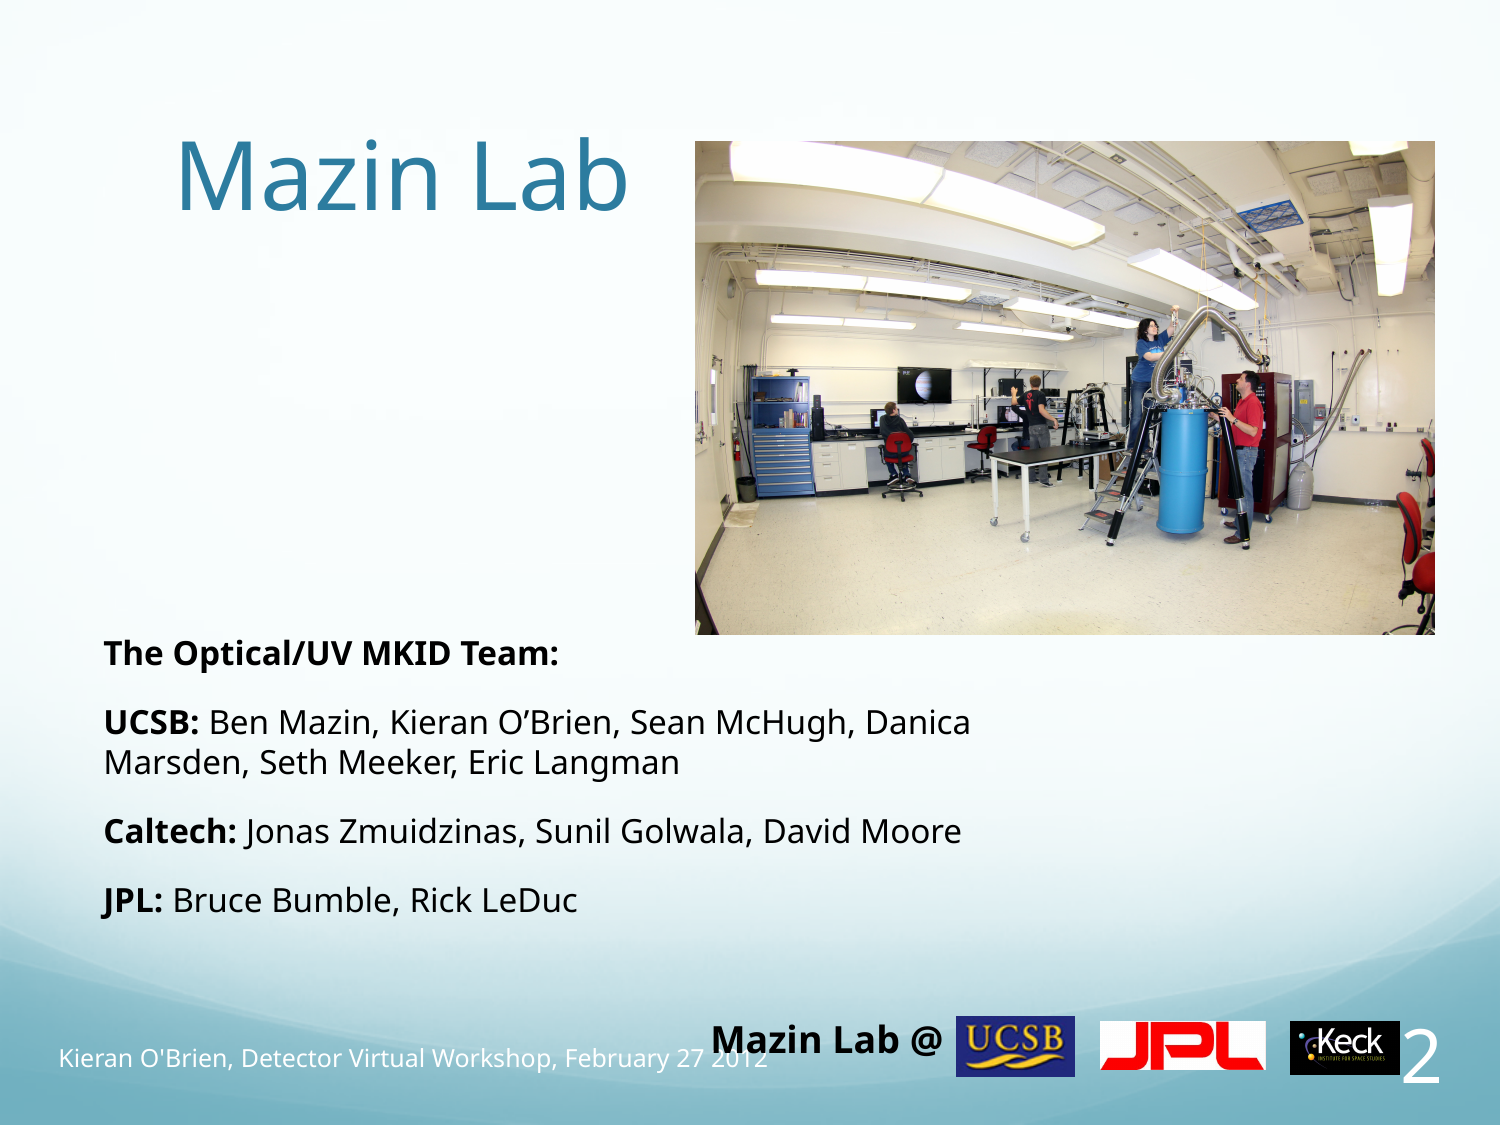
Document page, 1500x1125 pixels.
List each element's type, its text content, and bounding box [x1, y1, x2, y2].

picture [1099, 1020, 1267, 1071]
slide_number 2 [1295, 1029, 1459, 1090]
title Mazin Lab [90, 17, 716, 237]
text_box Mazin Lab @ UCSB [695, 1008, 1184, 1069]
picture [955, 1015, 1076, 1078]
footer Kieran O'Brien, Detector Virtual Workshop, February 27 2012 [43, 1029, 838, 1090]
picture [695, 141, 1436, 635]
text_box The Optical/UV MKID Team: UCSB: Ben Mazin, Kieran O’Brien, Sean McHugh, Danica Marsden, Seth Meeker, Eric Langman Caltech: Jonas Zmuidzinas, Sunil Golwala, David Moore JPL: Bruce Bumble, Rick LeDuc [88, 624, 992, 927]
picture [1290, 1020, 1401, 1076]
